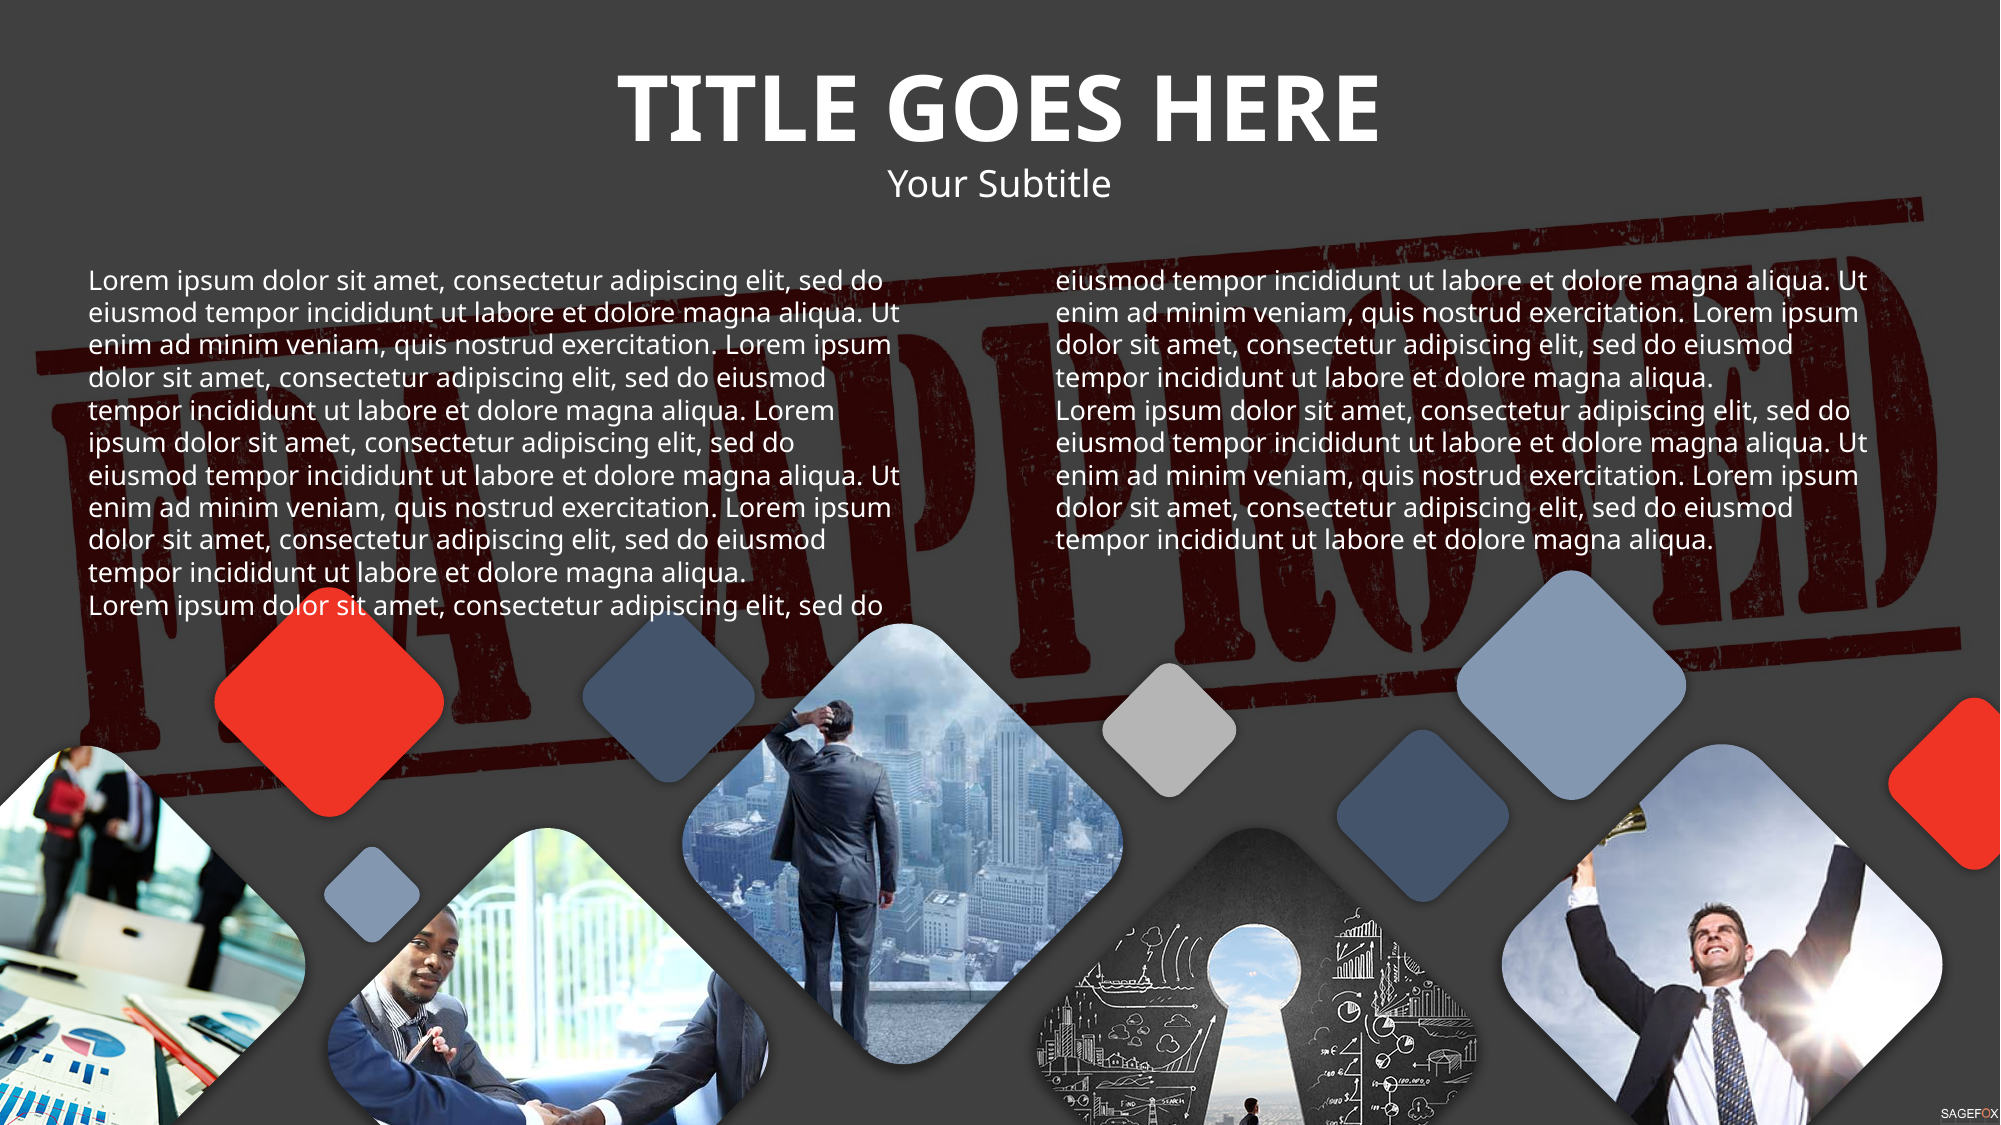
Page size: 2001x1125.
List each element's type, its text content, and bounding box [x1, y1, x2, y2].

text_box [1035, 827, 1479, 1125]
text_box [1455, 643, 1688, 801]
text_box [1335, 728, 1510, 903]
text_box [323, 845, 421, 944]
text_box [581, 643, 756, 784]
picture [0, 0, 2001, 1125]
text_box [1101, 662, 1238, 799]
text_box Lorem ipsum dolor sit amet, consectetur adipiscing elit, sed do eiusmod tempor incididunt ut labore et dolore magna aliqua. Ut enim ad minim veniam, quis nostrud exercitation. Lorem ipsum dolor sit amet, consectetur adipiscing elit, sed do eiusmod tempor incididunt ut labore et dolore magna aliqua. Lorem ipsum dolor sit amet, consectetur adipiscing elit, sed do eiusmod tempor incididunt ut labore et dolore magna aliqua. Ut enim ad minim veniam, quis nostrud exercitation. Lorem ipsum dolor sit amet, consectetur adipiscing elit, sed do eiusmod tempor incididunt ut labore et dolore magna aliqua. Lorem ipsum dolor sit amet, consectetur adipiscing elit, sed do eiusmod tempor incididunt ut labore et dolore magna aliqua. Ut enim ad minim veniam, quis nostrud exercitation. Lorem ipsum dolor sit amet, consectetur adipiscing elit, sed do eiusmod tempor incididunt ut labore et dolore magna aliqua. Lorem ipsum dolor sit amet, consectetur adipiscing elit, sed do eiusmod tempor incididunt ut labore et dolore magna aliqua. Ut enim ad minim veniam, quis nostrud exercitation. Lorem ipsum dolor sit amet, consectetur adipiscing elit, sed do eiusmod tempor incididunt ut labore et dolore magna aliqua. [73, 255, 1888, 643]
text_box [1500, 743, 1944, 1125]
text_box [0, 744, 307, 1125]
text_box [1887, 696, 2000, 871]
text_box [213, 643, 445, 818]
text_box [681, 643, 1125, 1066]
text_box [326, 827, 770, 1125]
text_box TITLE GOES HERE Your Subtitle [548, 42, 1452, 212]
